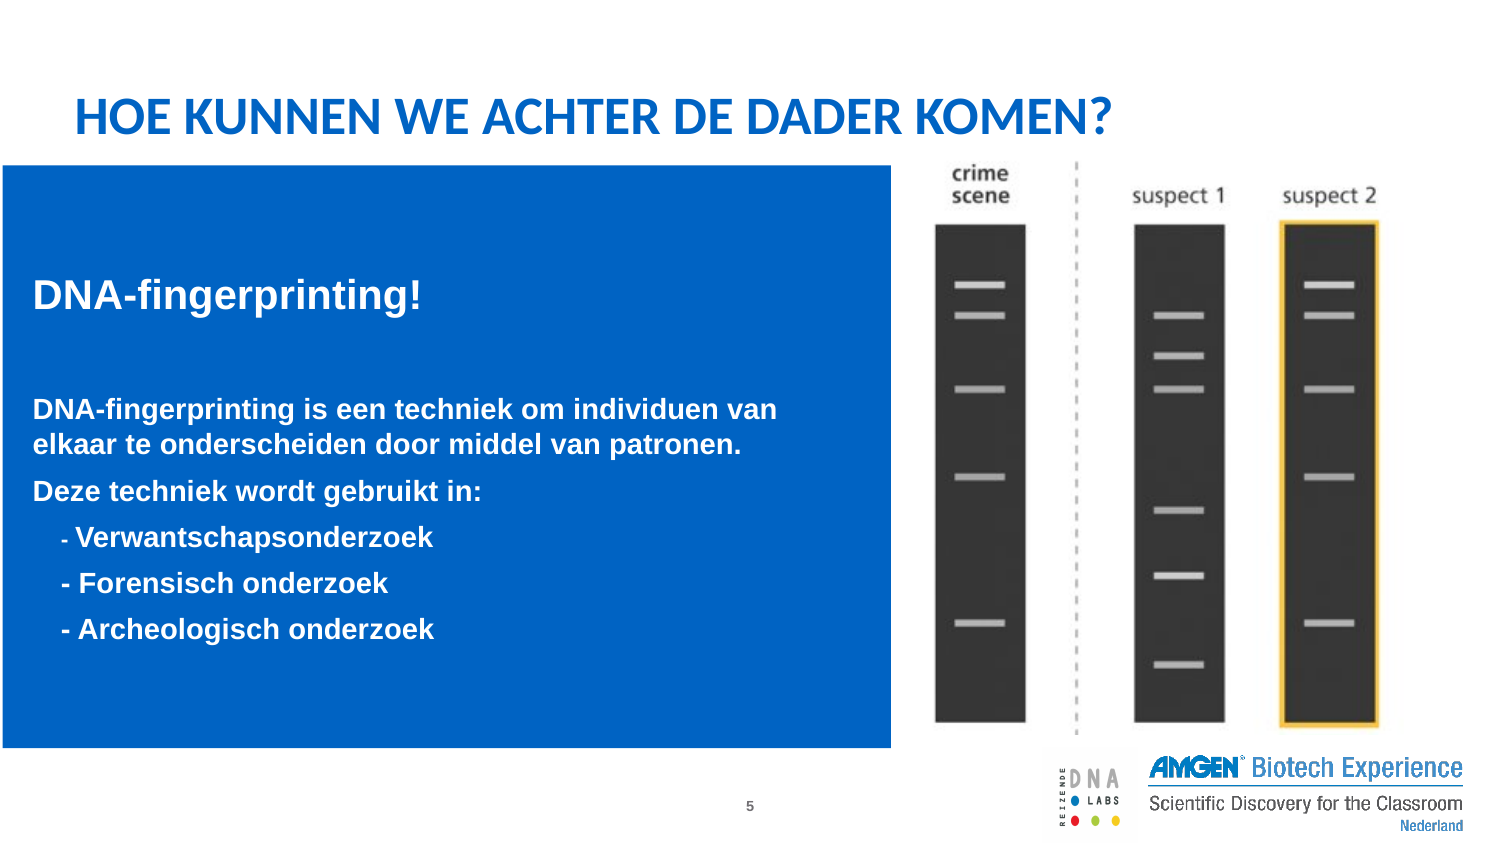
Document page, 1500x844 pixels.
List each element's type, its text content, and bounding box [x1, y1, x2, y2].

picture [908, 151, 1407, 735]
picture [1148, 755, 1463, 831]
list DNA-fingerprinting! DNA-fingerprinting is een techniek om individuen van elkaar te onderscheiden door middel van patronen. Deze techniek wordt gebruikt in: - Verwantschapsonderzoek - Forensisch onderzoek​ - Archeologisch onderzoek [2, 165, 891, 749]
picture [1042, 747, 1138, 843]
title Hoe kunnen we achter de dader komen? [59, 72, 1441, 153]
